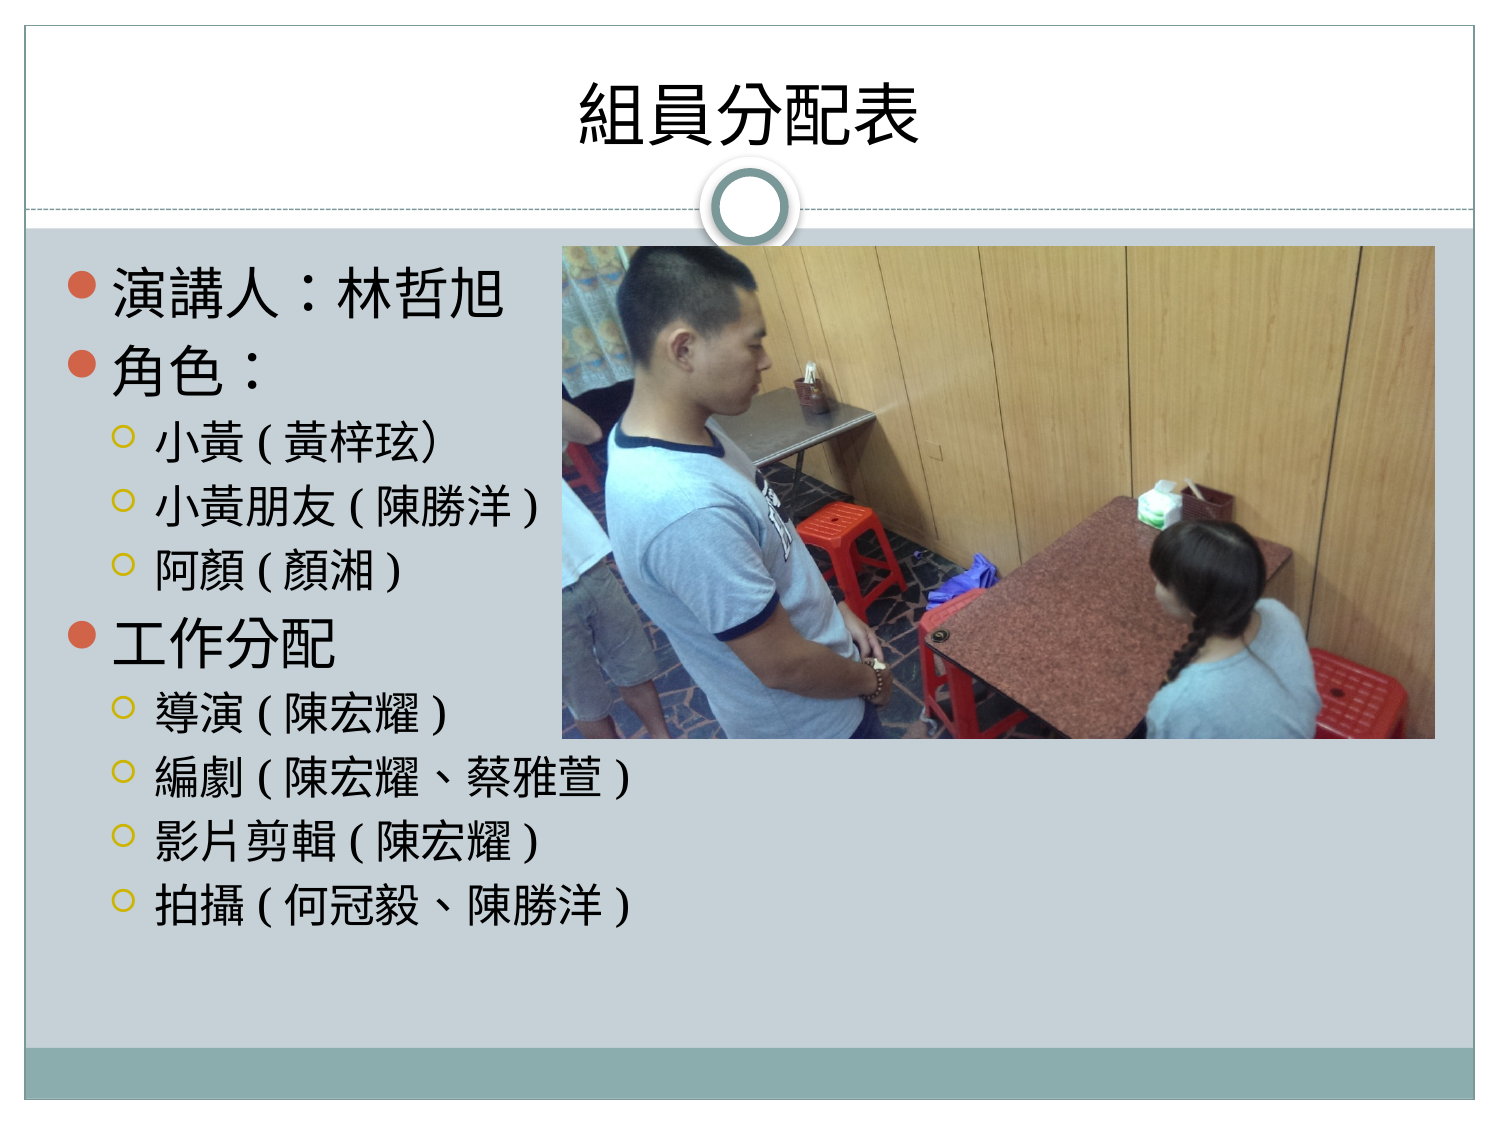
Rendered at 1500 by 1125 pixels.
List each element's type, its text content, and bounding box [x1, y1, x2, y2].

title 組員分配表 [49, 37, 1450, 162]
list 演講人：林哲旭 角色： 小黃(黃梓玹） 小黃朋友(陳勝洋) 阿顏(顏湘) 工作分配 導演(陳宏耀) 編劇(陳宏耀、蔡雅萱) 影片剪輯(陳宏耀) 拍攝(何冠毅、陳勝洋) [49, 250, 1445, 1001]
picture [562, 245, 1435, 740]
